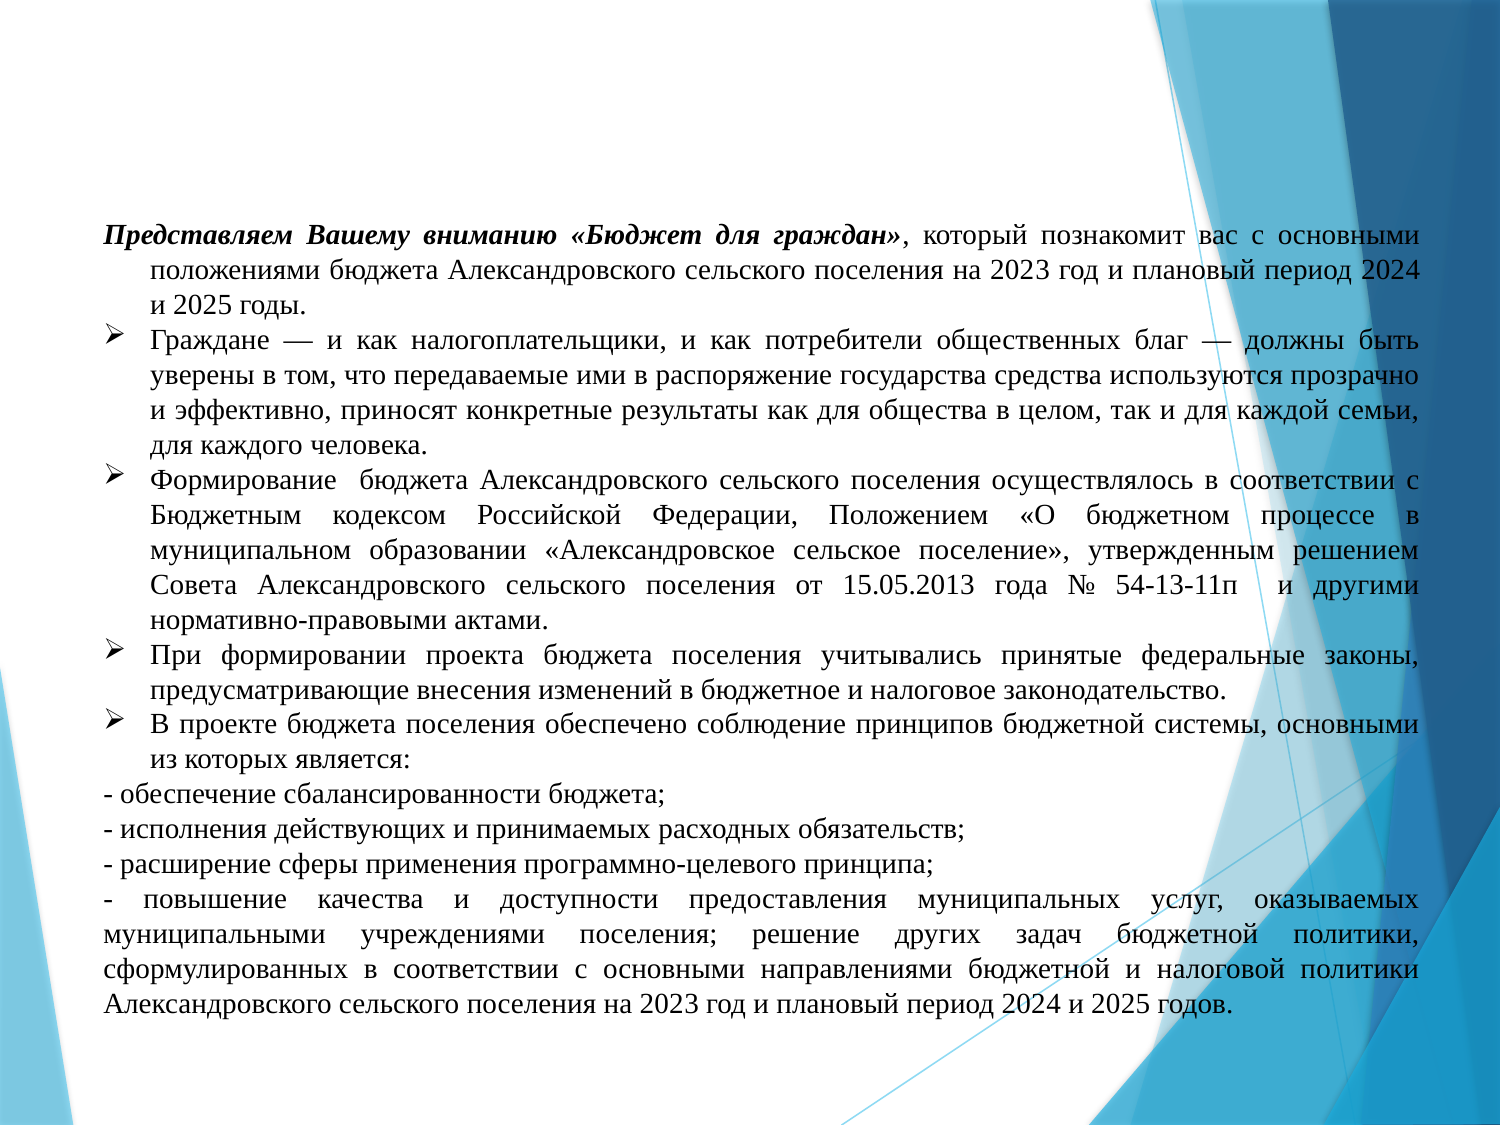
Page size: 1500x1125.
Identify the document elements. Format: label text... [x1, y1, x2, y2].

text_box Представляем Вашему вниманию «Бюджет для граждан», который познакомит вас с основными положениями бюджета Александровского сельского поселения на 2023 год и плановый период 2024 и 2025 годы. Граждане — и как налогоплательщики, и как потребители общественных благ — должны быть уверены в том, что передаваемые ими в распоряжение государства средства используются прозрачно и эффективно, приносят конкретные результаты как для общества в целом, так и для каждой семьи, для каждого человека. Формирование бюджета Александровского сельского поселения осуществлялось в соответствии с Бюджетным кодексом Российской Федерации, Положением «О бюджетном процессе в муниципальном образовании «Александровское сельское поселение», утвержденным решением Совета Александровского сельского поселения от 15.05.2013 года № 54-13-11п и другими нормативно-правовыми актами. При формировании проекта бюджета поселения учитывались принятые федеральные законы, предусматривающие внесения изменений в бюджетное и налоговое законодательство. В проекте бюджета поселения обеспечено соблюдение принципов бюджетной системы, основными из которых является: - обеспечение сбалансированности бюджета; - исполнения действующих и принимаемых расходных обязательств; - расширение сферы применения программно-целевого принципа; - повышение качества и доступности предоставления муниципальных услуг, оказываемых муниципальными учреждениями поселения; решение других задач бюджетной политики, сформулированных в соответствии с основными направлениями бюджетной и налоговой политики Александровского сельского поселения на 2023 год и плановый период 2024 и 2025 годов. [88, 208, 1436, 1027]
